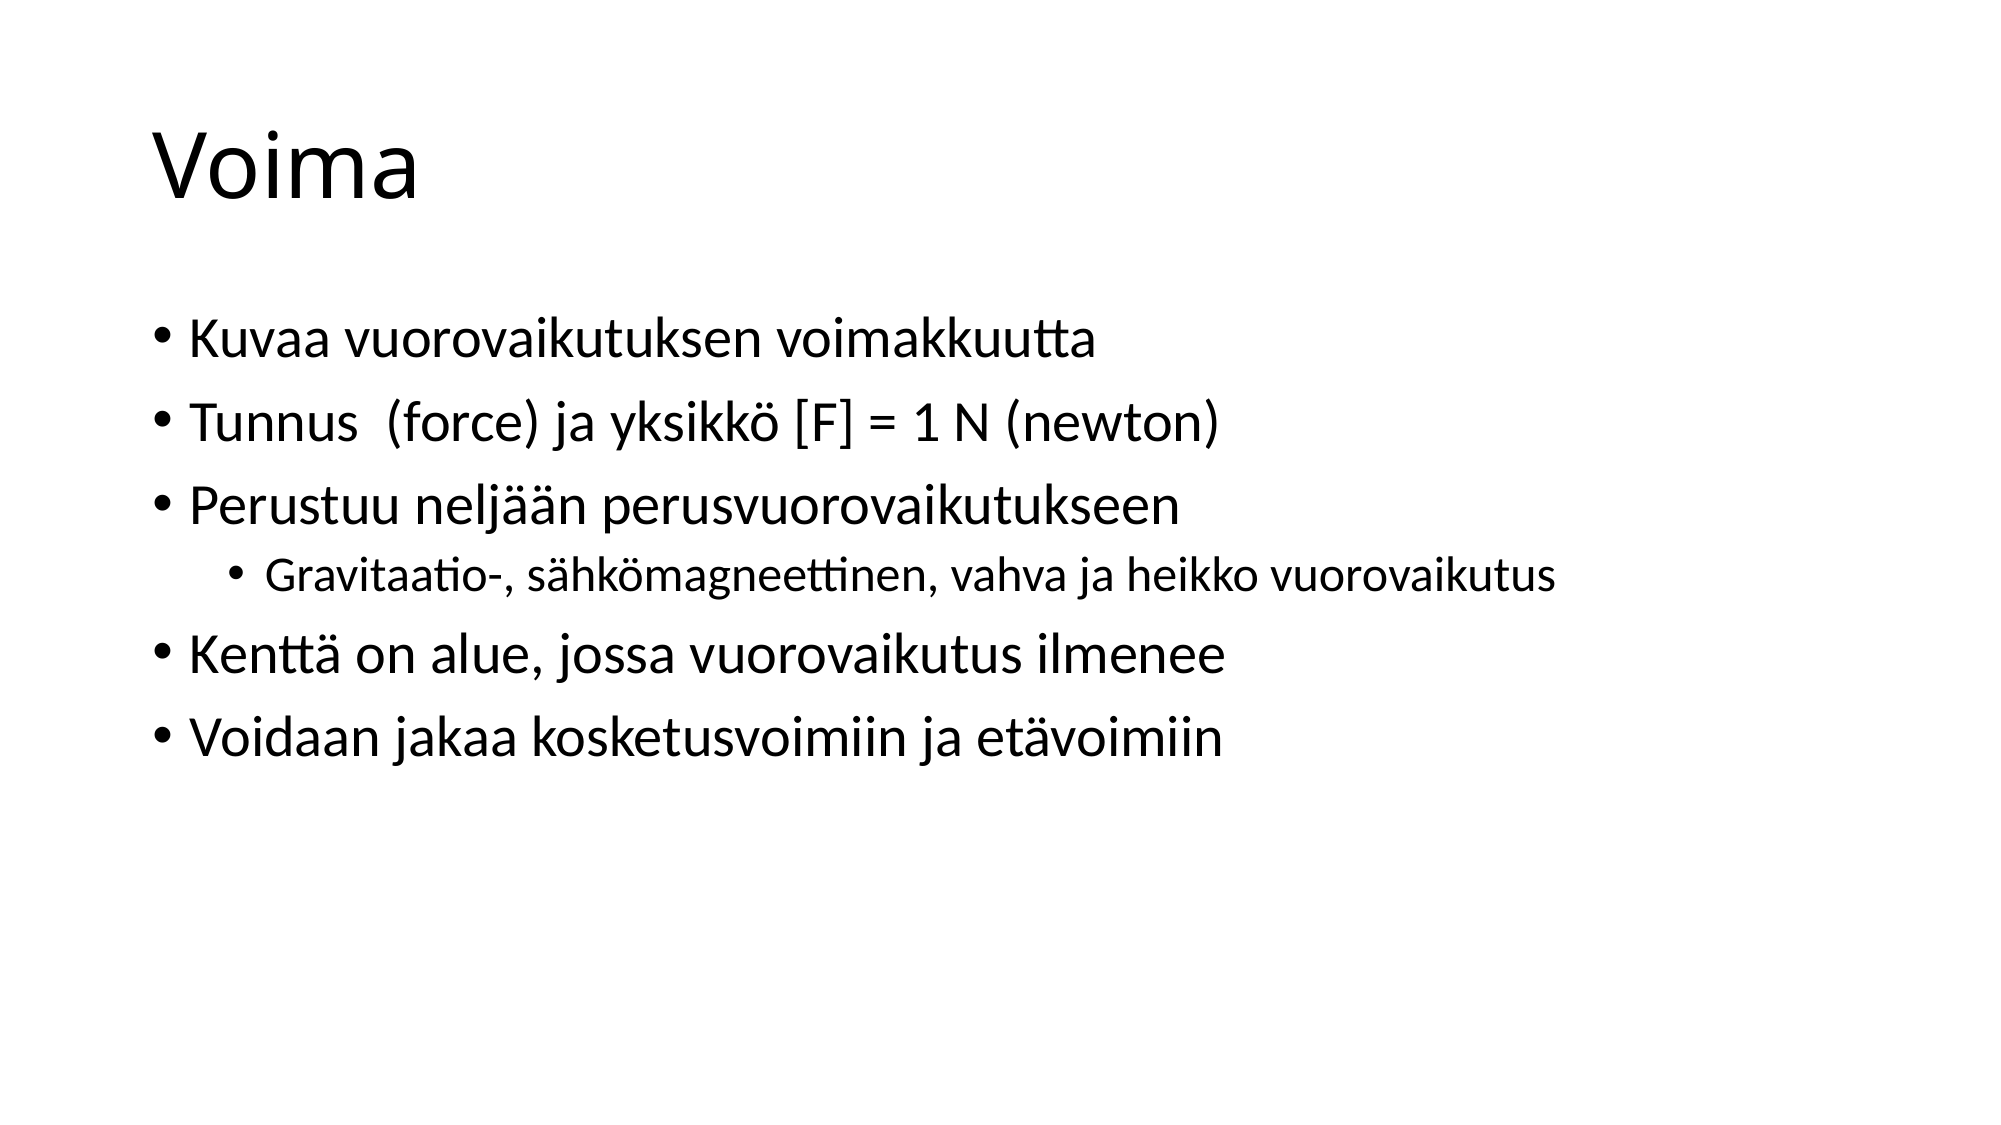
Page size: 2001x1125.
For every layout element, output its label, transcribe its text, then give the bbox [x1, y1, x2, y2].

title Voima [137, 59, 1863, 278]
